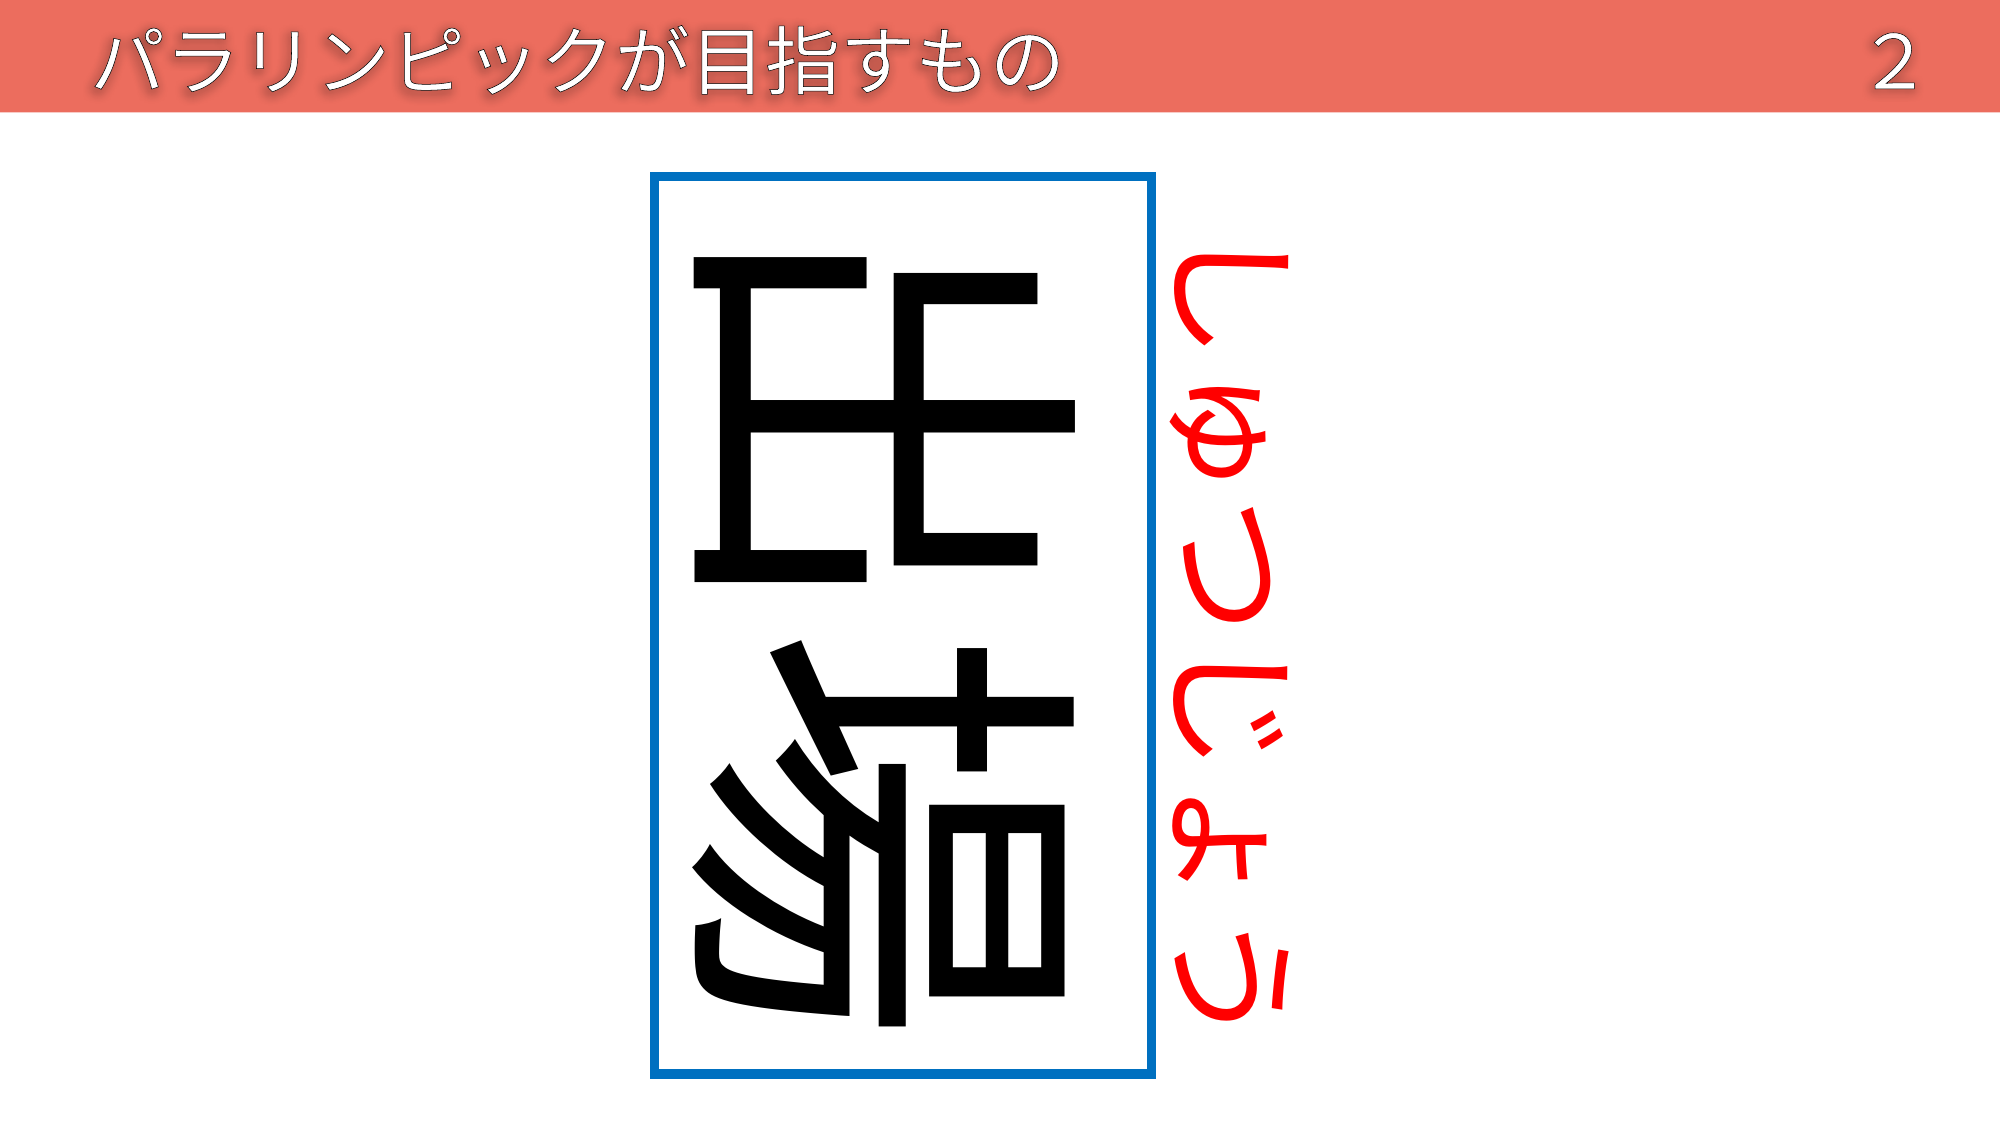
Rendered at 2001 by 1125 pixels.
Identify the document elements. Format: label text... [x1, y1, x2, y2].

text_box [653, 175, 1152, 1075]
text_box ２ [1842, 6, 1963, 112]
text_box しゅつじょう [1152, 208, 1327, 1057]
text_box [0, 0, 2000, 113]
text_box 出場 [616, 195, 1152, 1125]
text_box パラリンピックが目指すもの [75, 6, 1085, 112]
